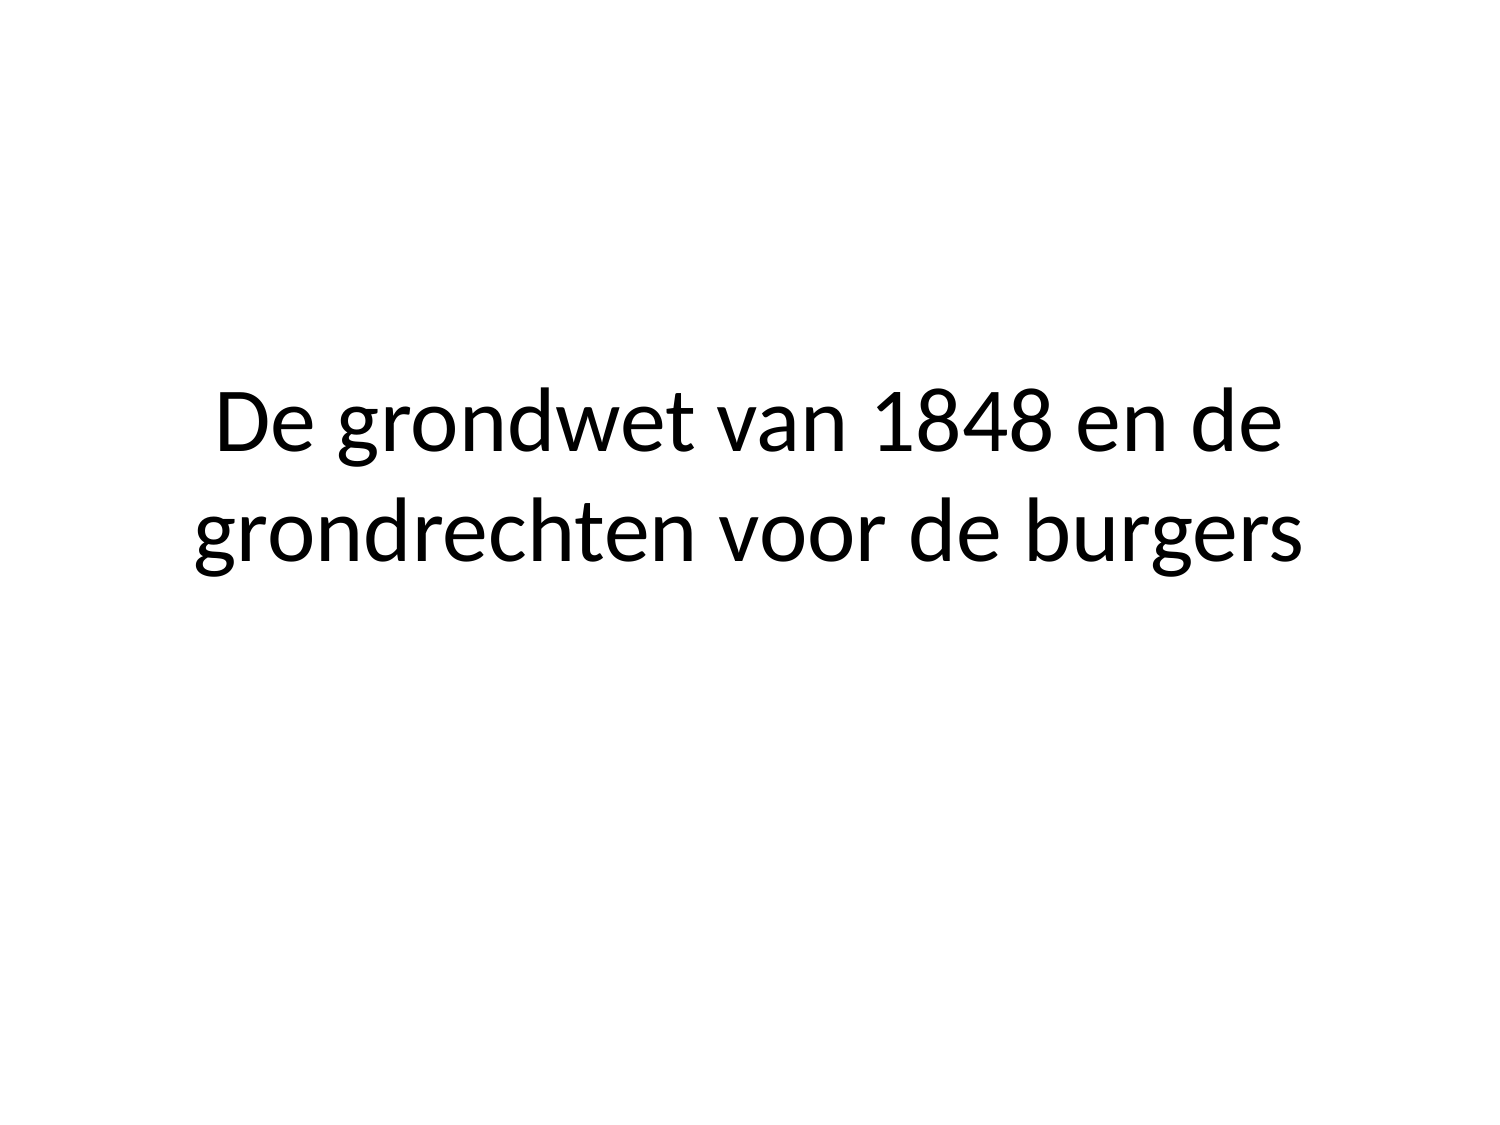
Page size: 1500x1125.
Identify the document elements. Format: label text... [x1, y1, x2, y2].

title De grondwet van 1848 en de grondrechten voor de burgers [112, 349, 1388, 591]
